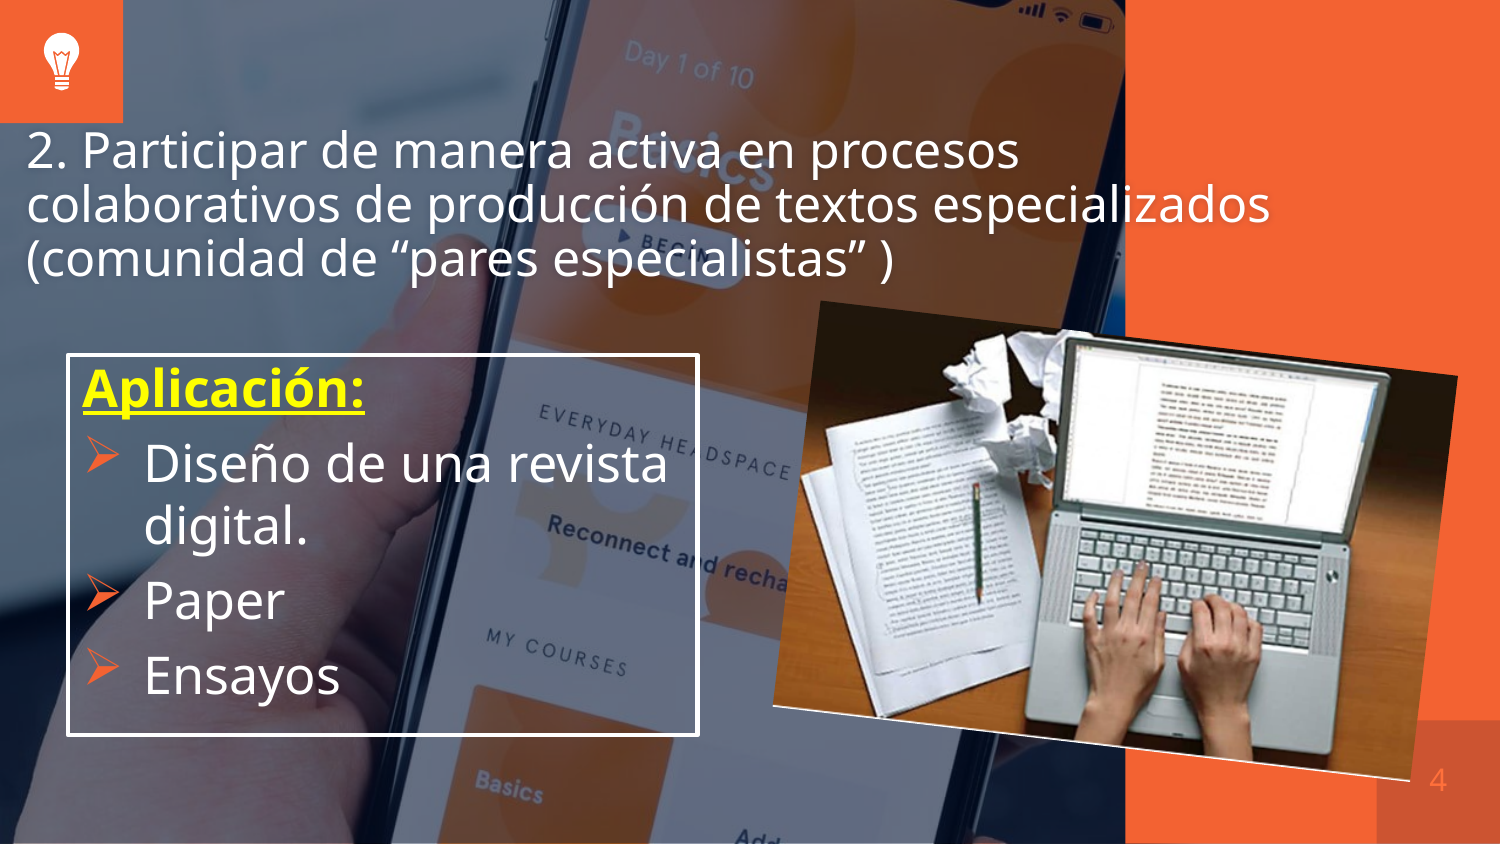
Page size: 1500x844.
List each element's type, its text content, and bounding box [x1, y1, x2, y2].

slide_number 4 [1376, 720, 1500, 844]
text_box 2. Participar de manera activa en procesos colaborativos de producción de textos especializados (comunidad de “pares especialistas” ) [26, 83, 1302, 347]
picture [772, 300, 1458, 782]
text_box Aplicación: Diseño de una revista digital. Paper Ensayos [68, 355, 698, 736]
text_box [43, 32, 80, 91]
